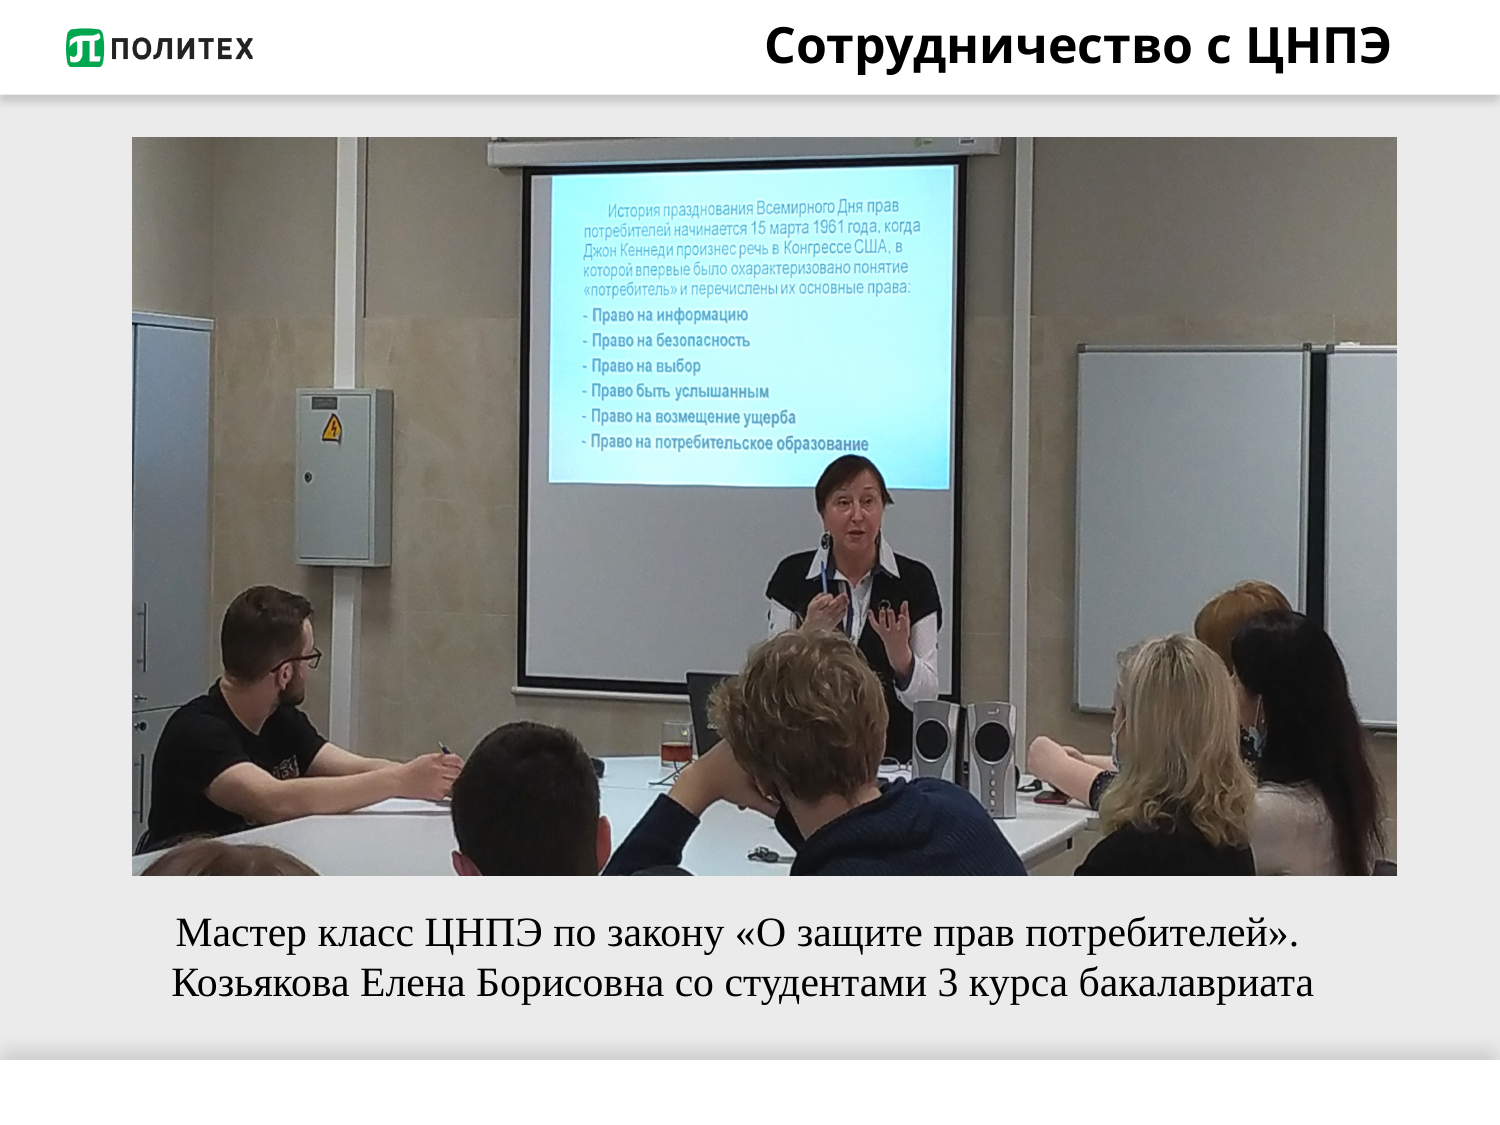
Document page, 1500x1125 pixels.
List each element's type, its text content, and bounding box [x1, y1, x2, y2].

picture [131, 137, 1397, 876]
text_box Мастер класс ЦНПЭ по закону «О защите прав потребителей». Козьякова Елена Борисовна со студентами 3 курса бакалавриата [132, 897, 1344, 1013]
title Сотрудничество с ЦНПЭ [710, 0, 1448, 95]
